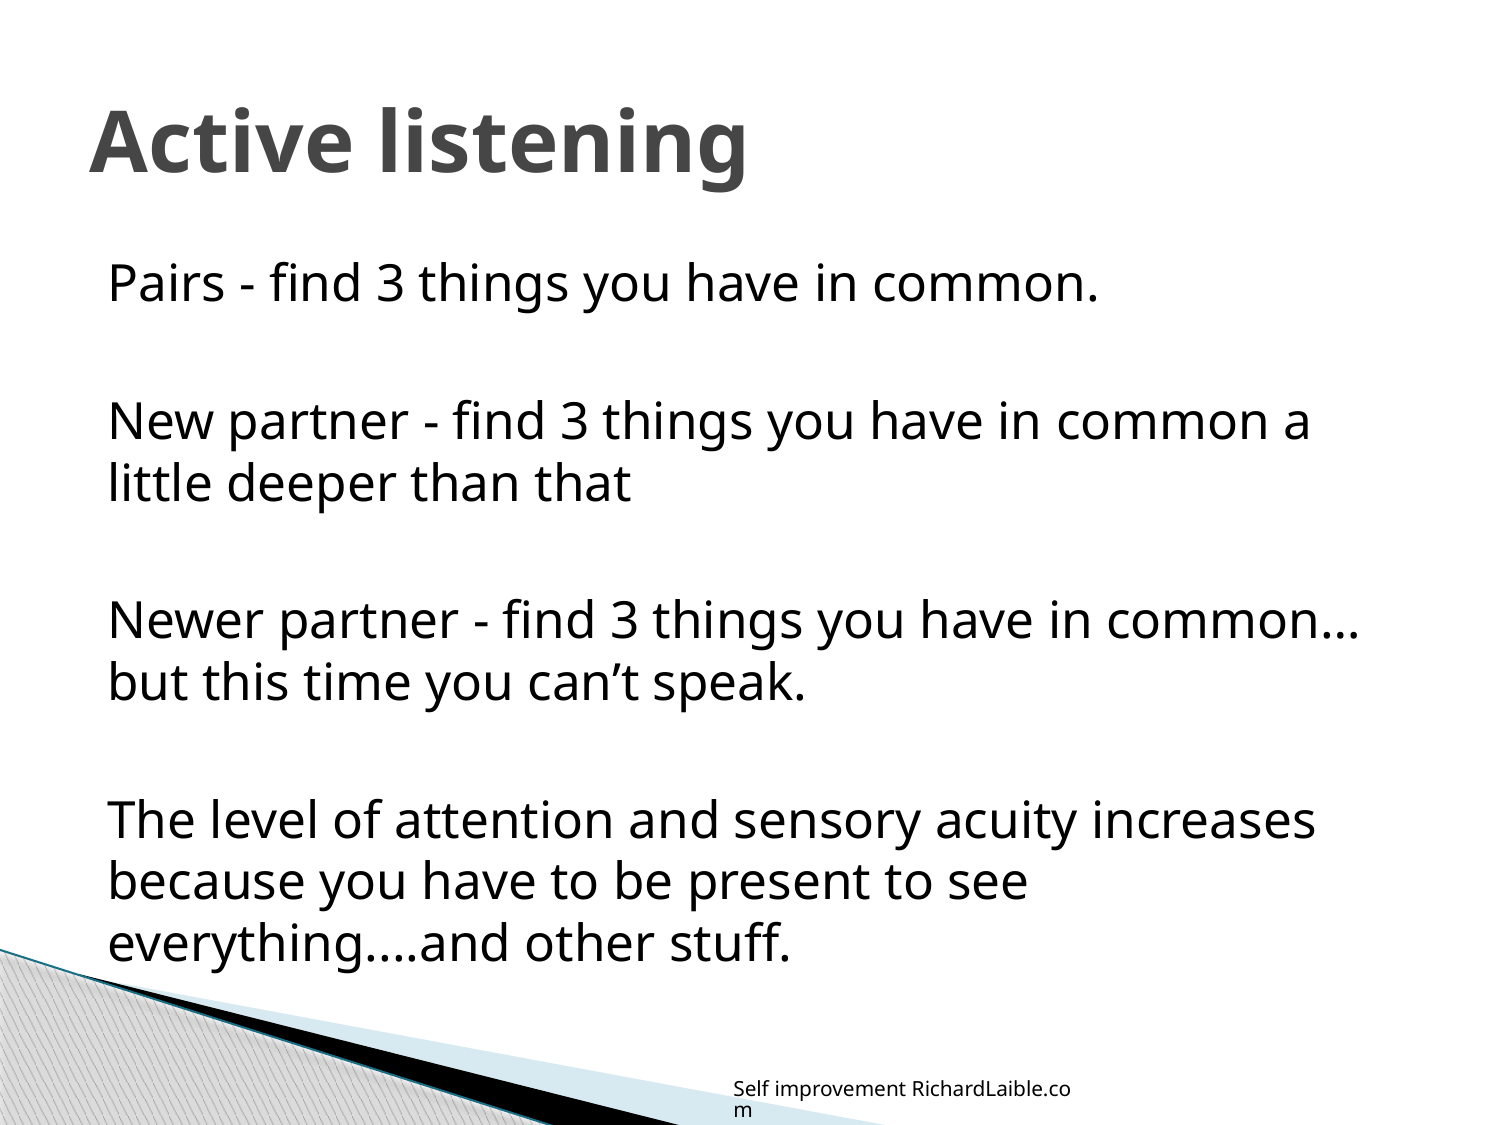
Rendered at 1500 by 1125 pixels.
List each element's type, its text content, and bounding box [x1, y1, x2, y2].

title Active listening [75, 45, 1425, 233]
list Pairs - find 3 things you have in common. New partner - find 3 things you have in common a little deeper than that Newer partner - find 3 things you have in common…but this time you can’t speak. The level of attention and sensory acuity increases because you have to be present to see everything....and other stuff. [75, 243, 1425, 986]
footer Self improvement RichardLaible.com [718, 1051, 1105, 1112]
